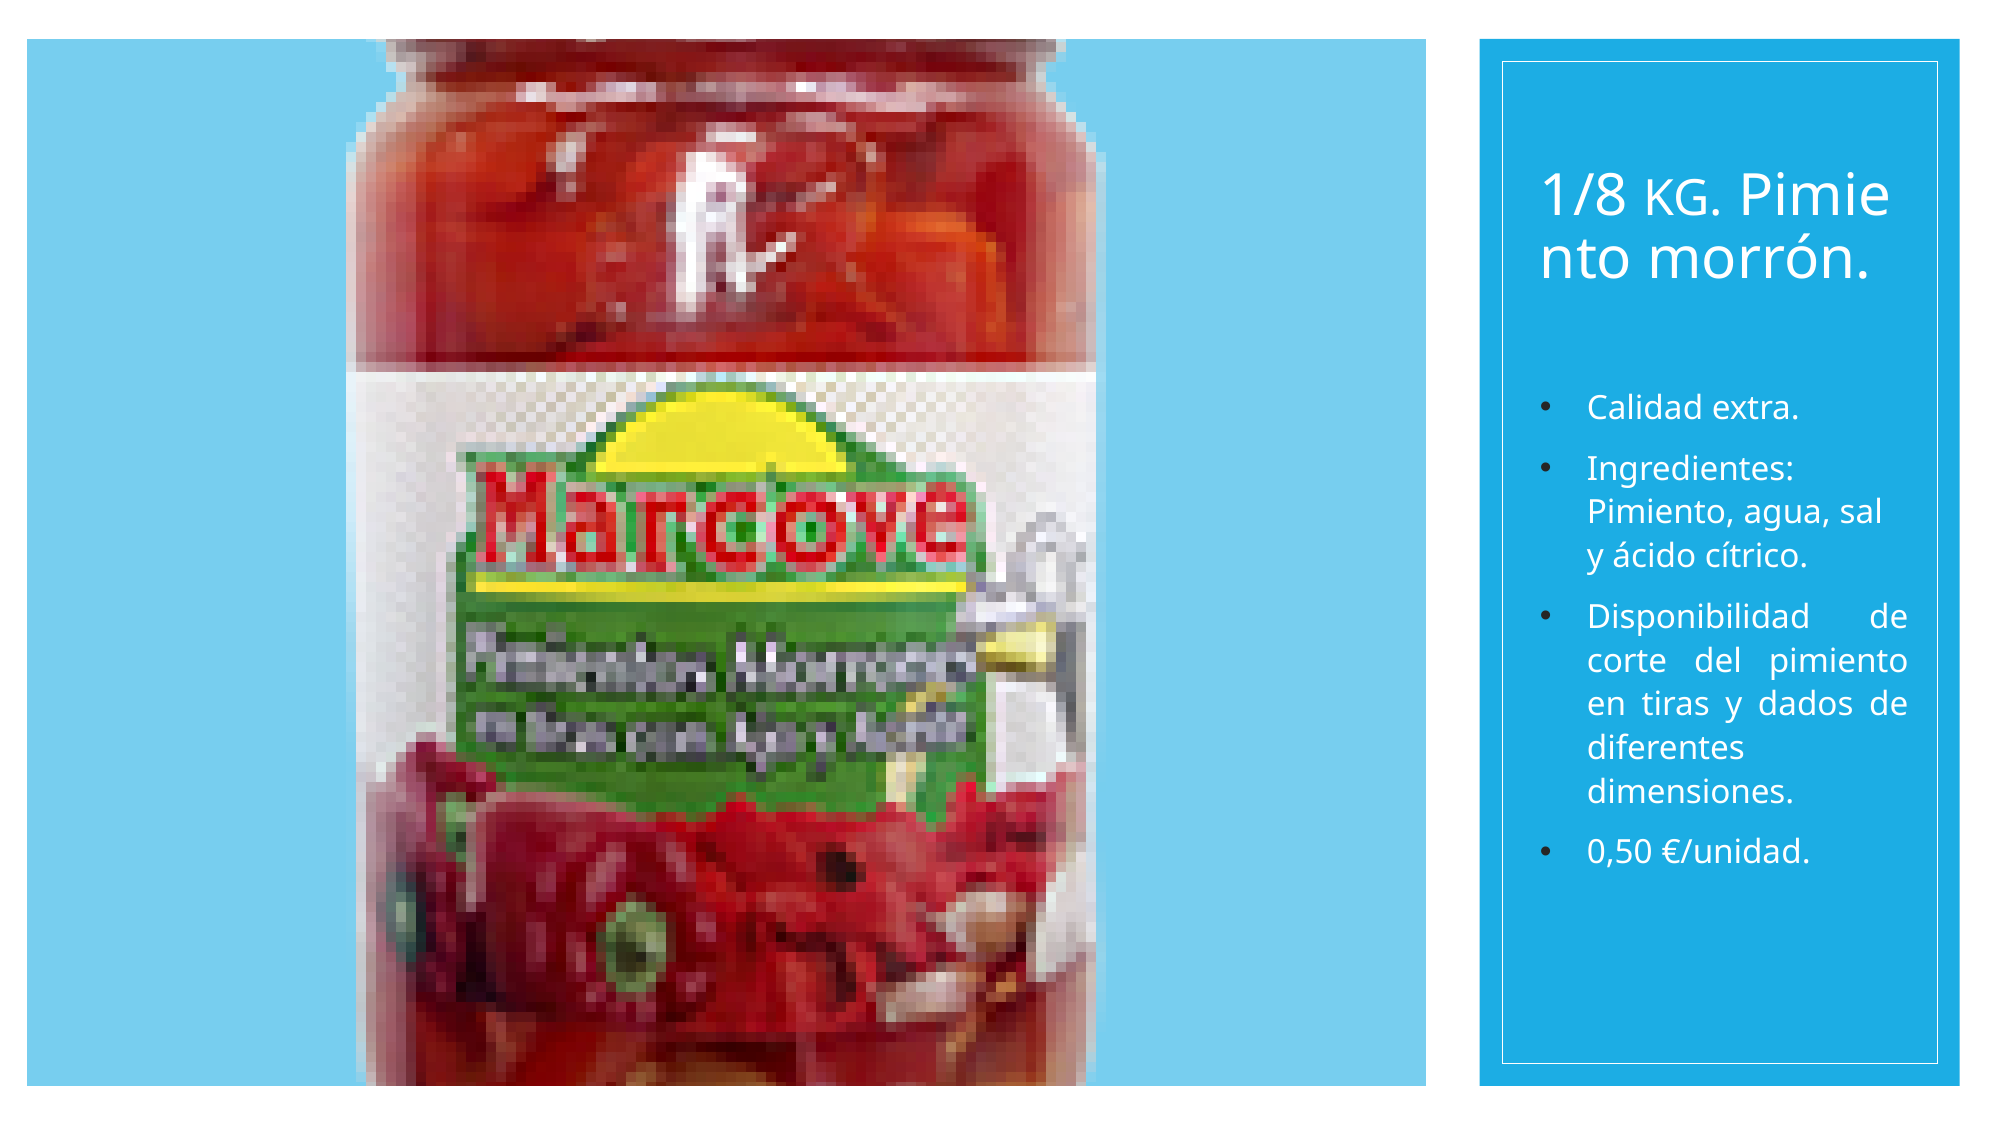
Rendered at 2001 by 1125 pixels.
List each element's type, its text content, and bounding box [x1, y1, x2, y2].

list Calidad extra. Ingredientes: Pimiento, agua, sal y ácido cítrico. Disponibilidad de corte del pimiento en tiras y dados de diferentes dimensiones. 0,50 €/unidad. [1524, 375, 1924, 950]
picture [26, 39, 1427, 1086]
title 1/8 KG. Pimiento morrón. [1524, 98, 1924, 369]
